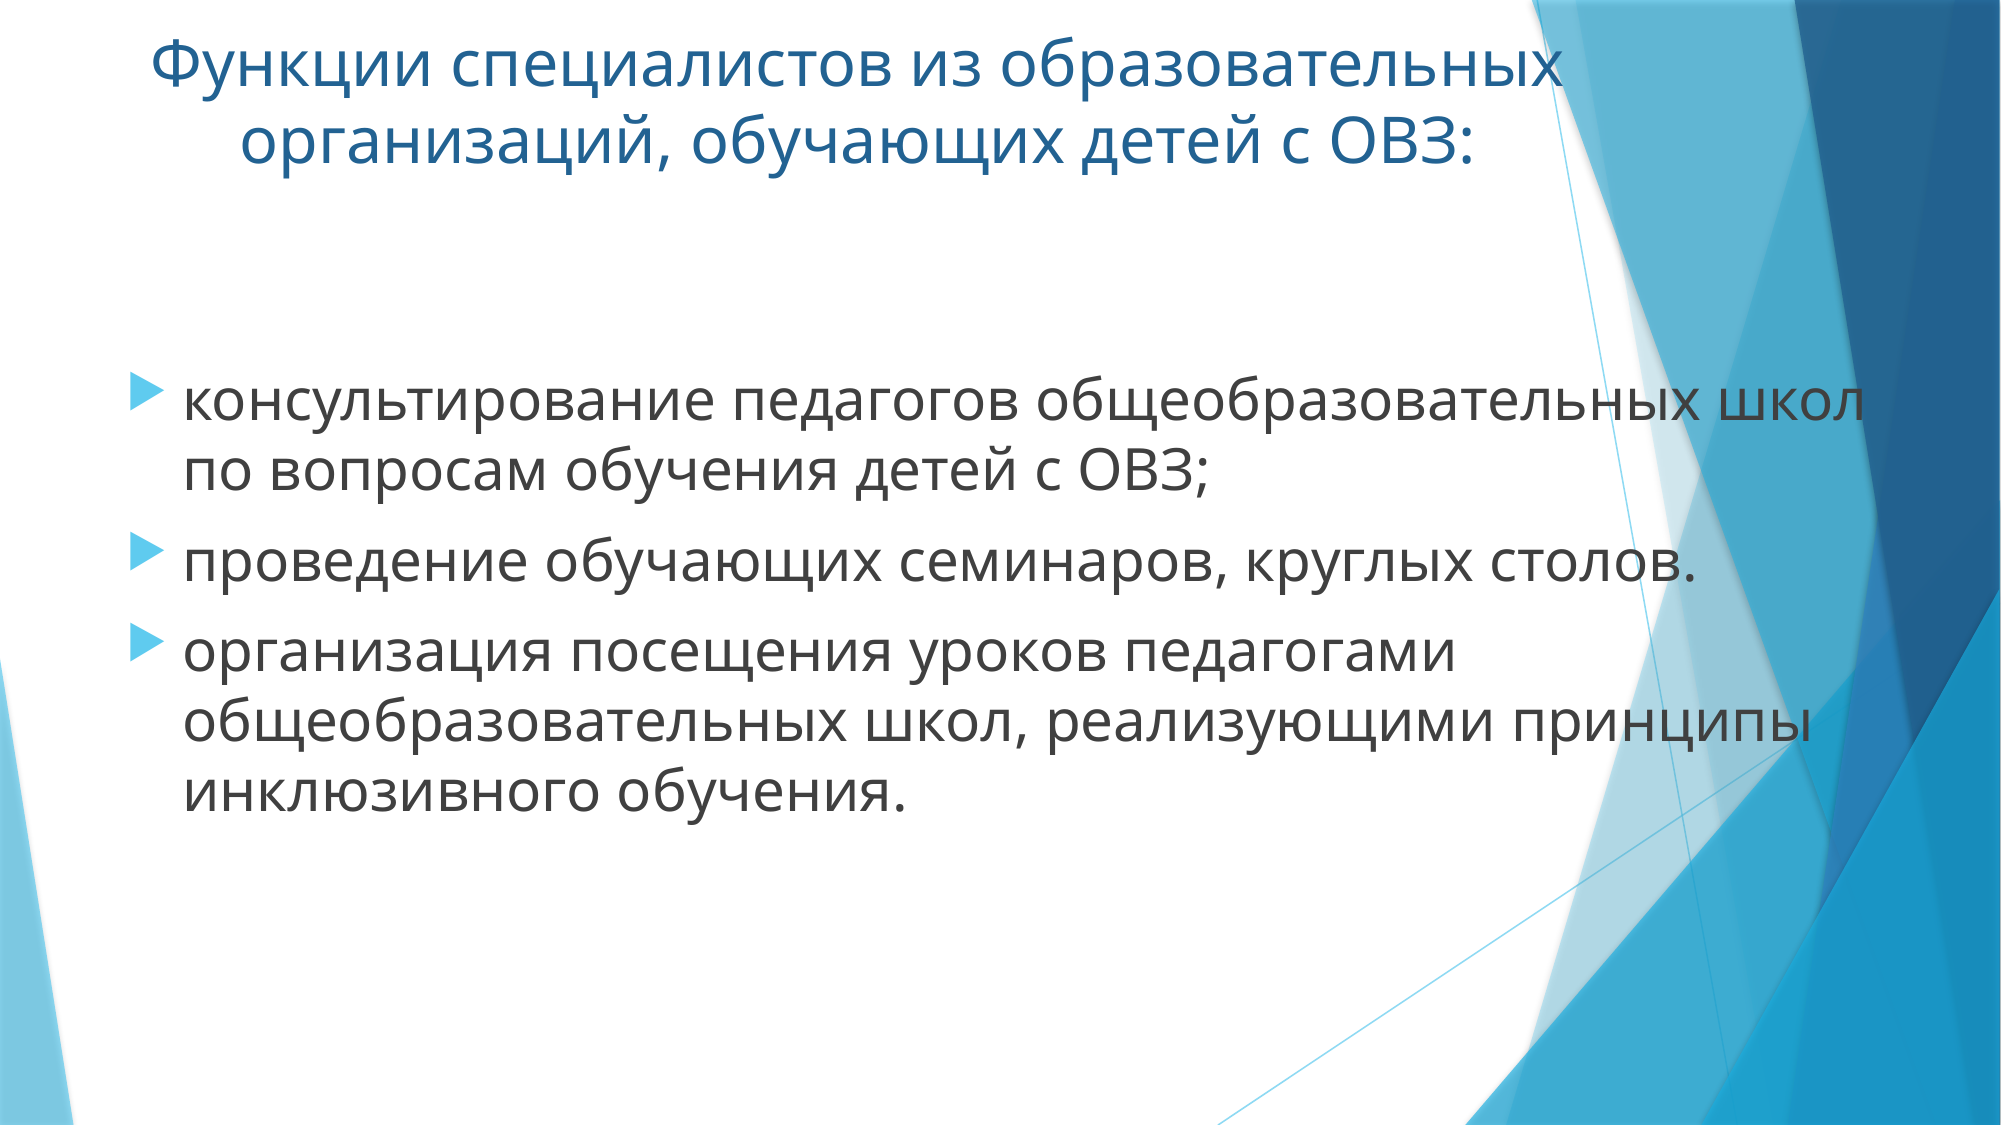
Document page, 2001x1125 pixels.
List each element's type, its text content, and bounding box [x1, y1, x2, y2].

list консультирование педагогов общеобразовательных школ по вопросам обучения детей с ОВЗ; проведение обучающих семинаров, круглых столов. организация посещения уроков педагогами общеобразовательных школ, реализующими принципы инклюзивного обучения. [111, 354, 1929, 1125]
title Функции специалистов из образовательных организаций, обучающих детей с ОВЗ: [89, 14, 1626, 231]
